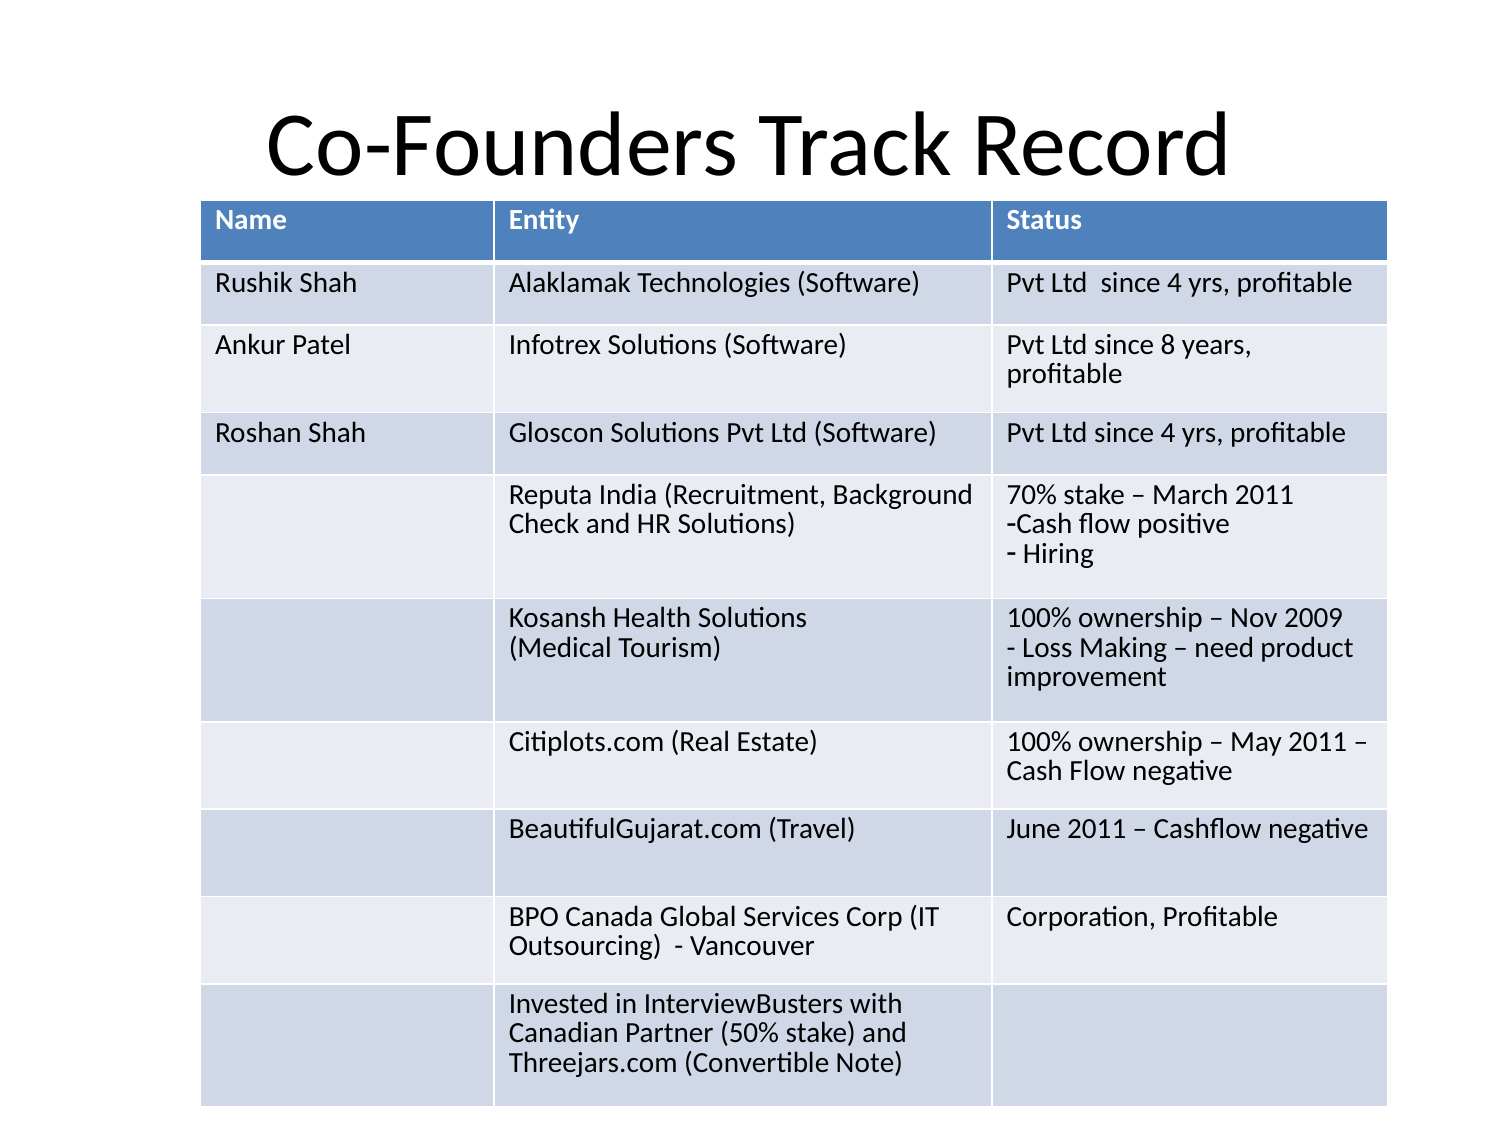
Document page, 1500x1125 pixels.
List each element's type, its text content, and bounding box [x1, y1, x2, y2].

table_cell Citiplots.com (Real Estate) [495, 723, 991, 808]
table_cell BeautifulGujarat.com (Travel) [495, 810, 991, 896]
table_cell Pvt Ltd since 4 yrs, profitable [993, 265, 1387, 324]
table_cell [201, 810, 493, 896]
table_cell [201, 599, 493, 721]
table_cell 100% ownership – May 2011 – Cash Flow negative [993, 723, 1387, 808]
table_cell [201, 476, 493, 598]
table_cell Reputa India (Recruitment, Background Check and HR Solutions) [495, 476, 991, 598]
table_cell June 2011 – Cashflow negative [993, 810, 1387, 896]
table_cell [201, 897, 493, 983]
table_cell Gloscon Solutions Pvt Ltd (Software) [495, 413, 991, 474]
table_cell [201, 723, 493, 808]
table_cell Alaklamak Technologies (Software) [495, 265, 991, 324]
title Co-Founders Track Record [75, 45, 1425, 233]
table_header Entity [495, 201, 991, 260]
table_cell Pvt Ltd since 8 years, profitable [993, 326, 1387, 412]
table_cell Roshan Shah [201, 413, 493, 474]
table_cell Ankur Patel [201, 326, 493, 412]
table_cell Kosansh Health Solutions (Medical Tourism) [495, 599, 991, 721]
table_cell Invested in InterviewBusters with Canadian Partner (50% stake) and Threejars.com (Convertible Note) [495, 985, 991, 1106]
table_cell Pvt Ltd since 4 yrs, profitable [993, 413, 1387, 474]
table_cell 100% ownership – Nov 2009 - Loss Making – need product improvement [993, 599, 1387, 721]
table_header Name [201, 201, 493, 260]
table_cell BPO Canada Global Services Corp (IT Outsourcing) - Vancouver [495, 897, 991, 983]
table_cell [993, 985, 1387, 1106]
table_cell [201, 985, 493, 1106]
table_cell 70% stake – March 2011 Cash flow positive Hiring [993, 476, 1387, 598]
table_cell Corporation, Profitable [993, 897, 1387, 983]
table_cell Infotrex Solutions (Software) [495, 326, 991, 412]
table_header Status [993, 201, 1387, 260]
table_cell Rushik Shah [201, 265, 493, 324]
